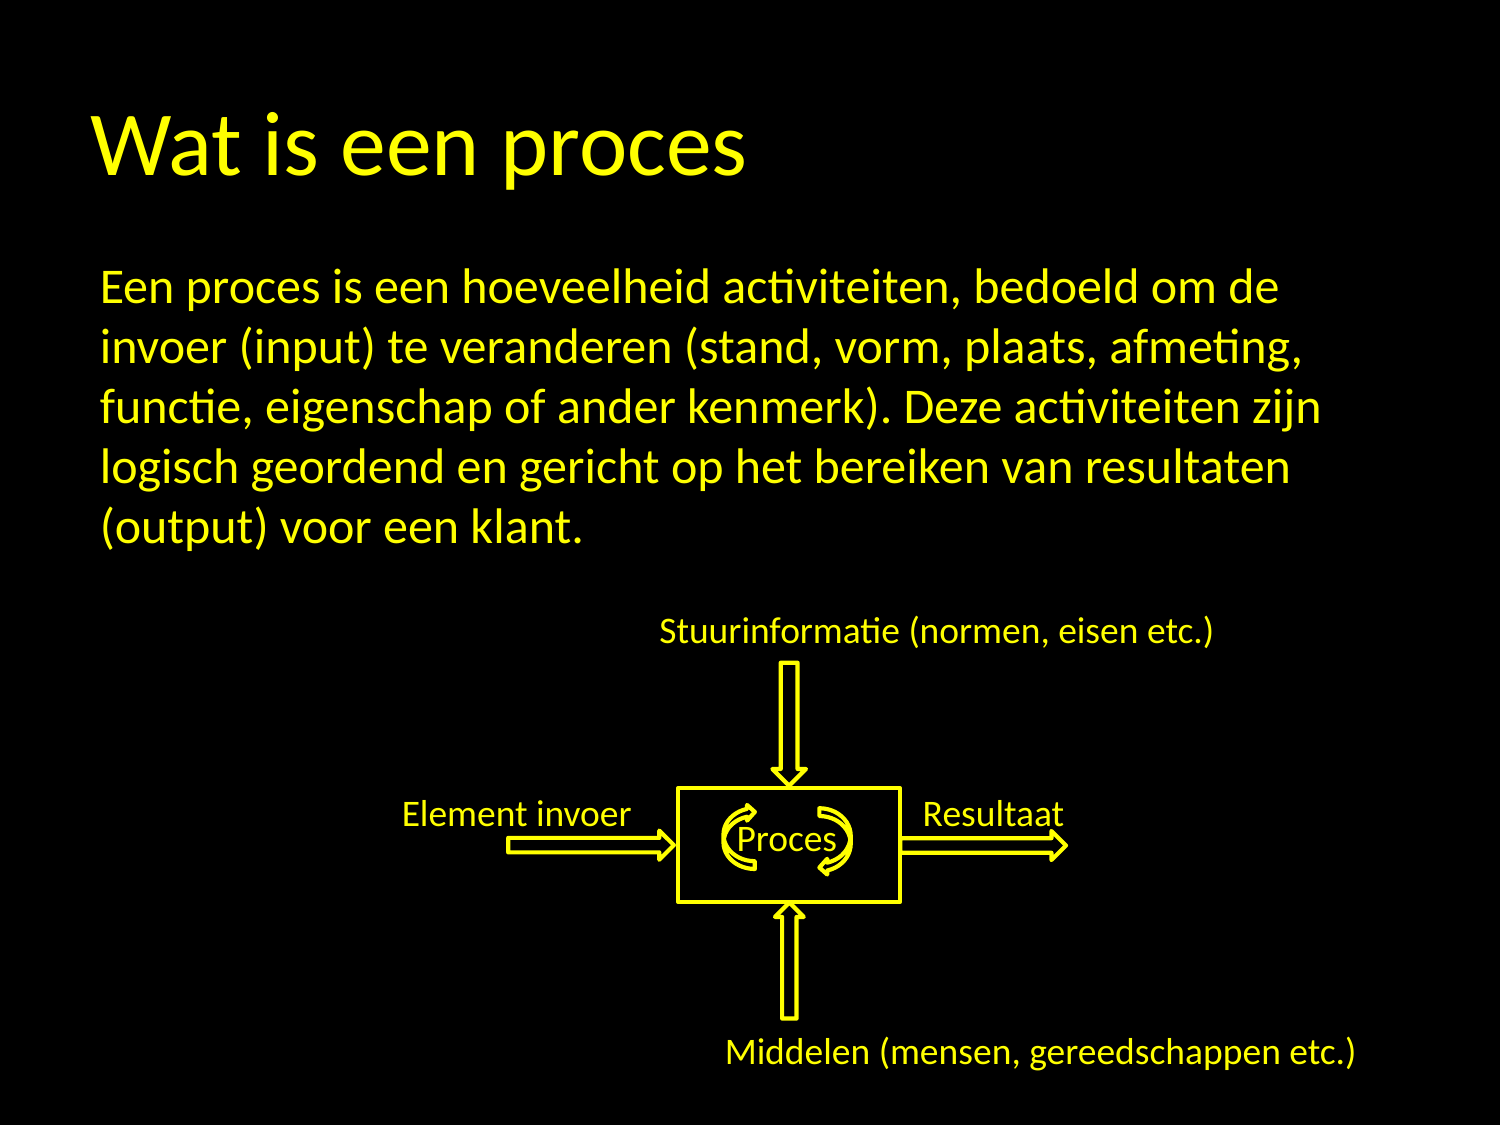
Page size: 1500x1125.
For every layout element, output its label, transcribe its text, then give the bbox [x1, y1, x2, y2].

text_box Stuurinformatie (normen, eisen etc.) [644, 598, 1230, 659]
text_box [770, 660, 808, 788]
text_box Proces [721, 806, 853, 866]
text_box [676, 786, 902, 904]
text_box [506, 828, 676, 862]
text_box [735, 866, 757, 872]
text_box [817, 866, 842, 877]
title Wat is een proces [75, 45, 1425, 233]
text_box Resultaat [907, 781, 1080, 842]
text_box [898, 836, 1069, 863]
text_box [773, 900, 806, 1019]
text_box Element invoer [387, 781, 647, 842]
text_box Middelen (mensen, gereedschappen etc.) [709, 1019, 1373, 1080]
text_box Een proces is een hoeveelheid activiteiten, bedoeld om de invoer (input) te veranderen (stand, vorm, plaats, afmeting, functie, eigenschap of ander kenmerk). Deze activiteiten zijn logisch geordend en gericht op het bereiken van resultaten (output) voor een klant. [85, 246, 1422, 562]
